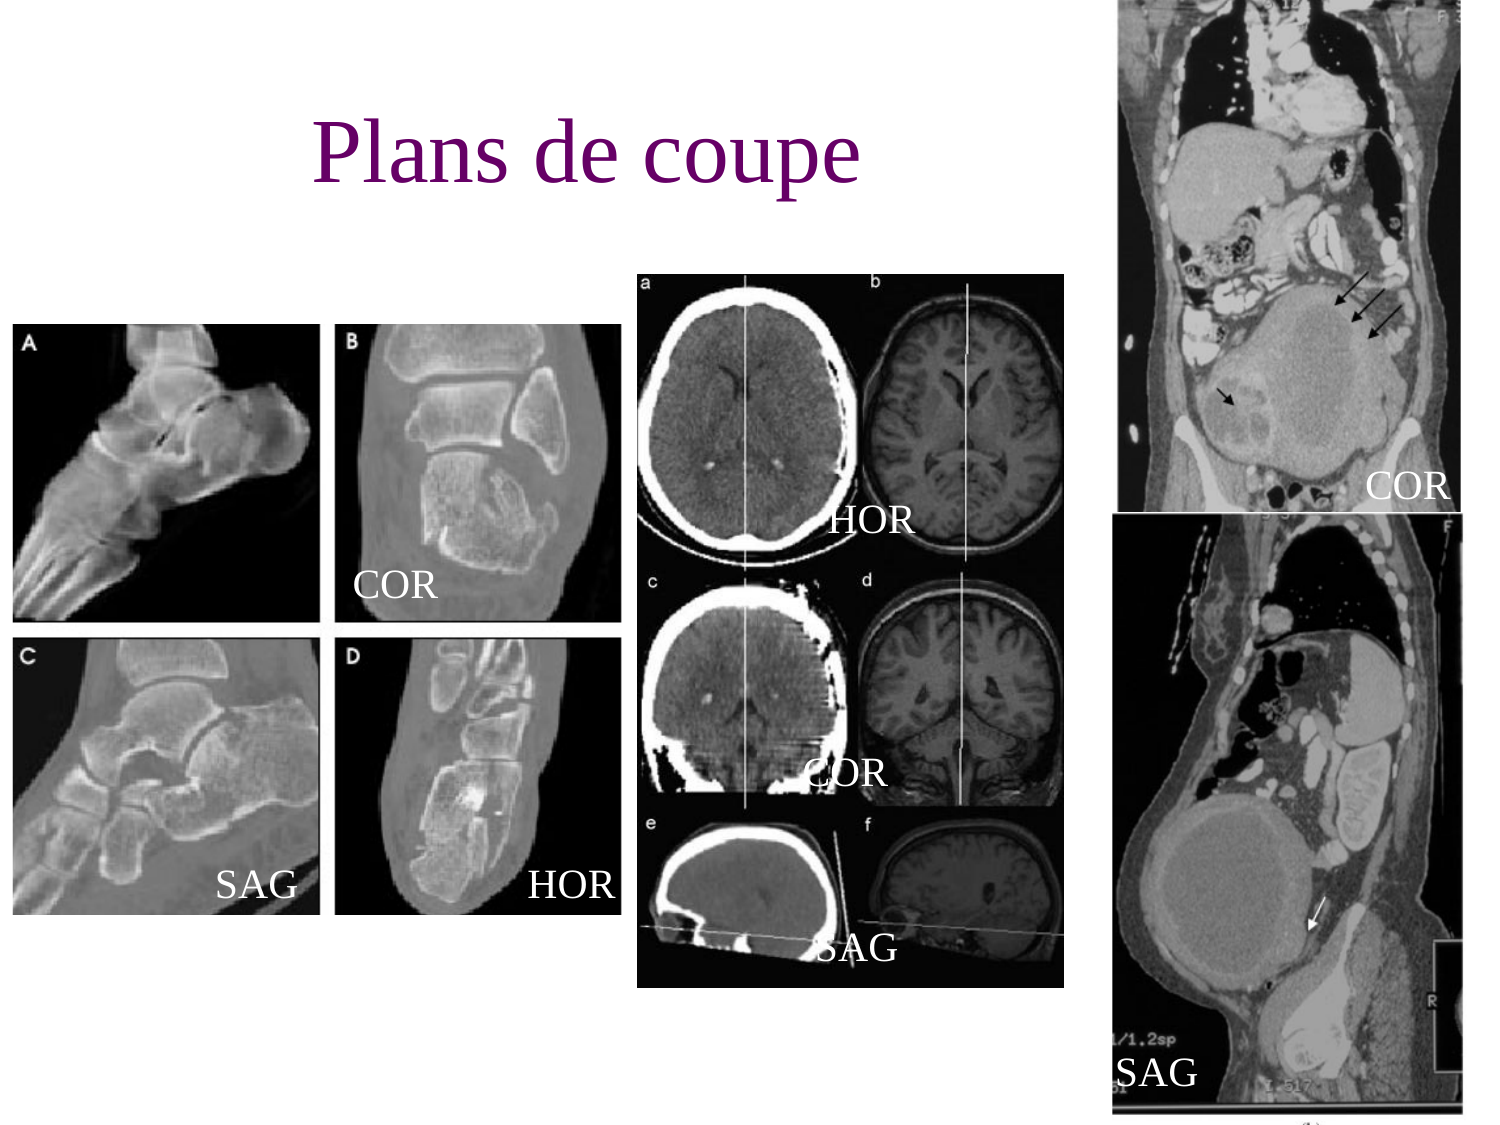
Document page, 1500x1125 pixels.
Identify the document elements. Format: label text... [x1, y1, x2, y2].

text_box SAG [1100, 1037, 1107, 1103]
picture [12, 324, 626, 915]
picture [637, 274, 1065, 988]
picture [1112, 0, 1467, 1125]
title Plans de coupe [0, 24, 1107, 267]
